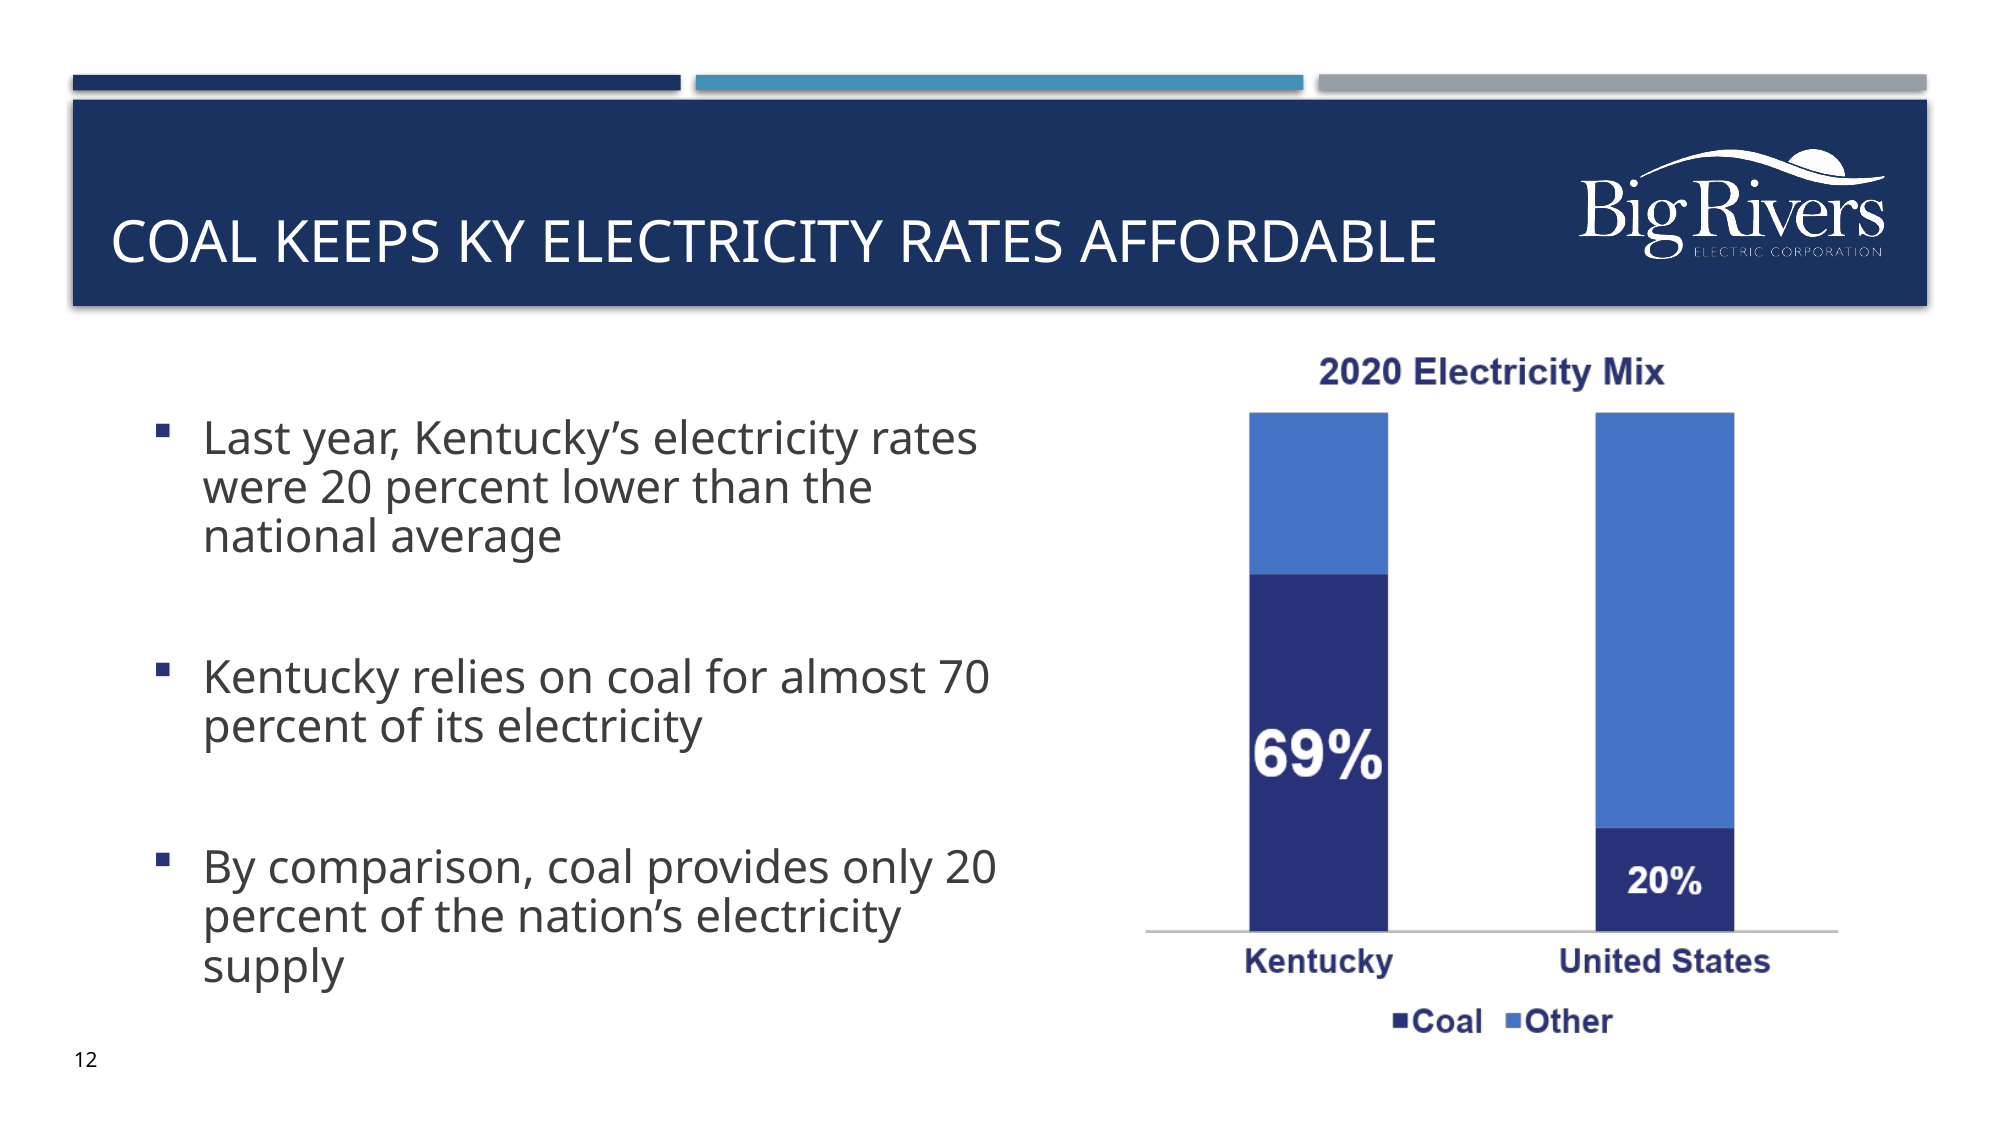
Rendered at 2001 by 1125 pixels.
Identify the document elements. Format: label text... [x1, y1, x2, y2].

text_box 12 [49, 1031, 113, 1092]
title Coal keeps KY electricity rates affordable [95, 119, 1905, 282]
list Last year, Kentucky’s electricity rates were 20 percent lower than the national average Kentucky relies on coal for almost 70 percent of its electricity By comparison, coal provides only 20 percent of the nation’s electricity supply [137, 407, 1027, 1003]
picture [1124, 349, 1860, 1061]
